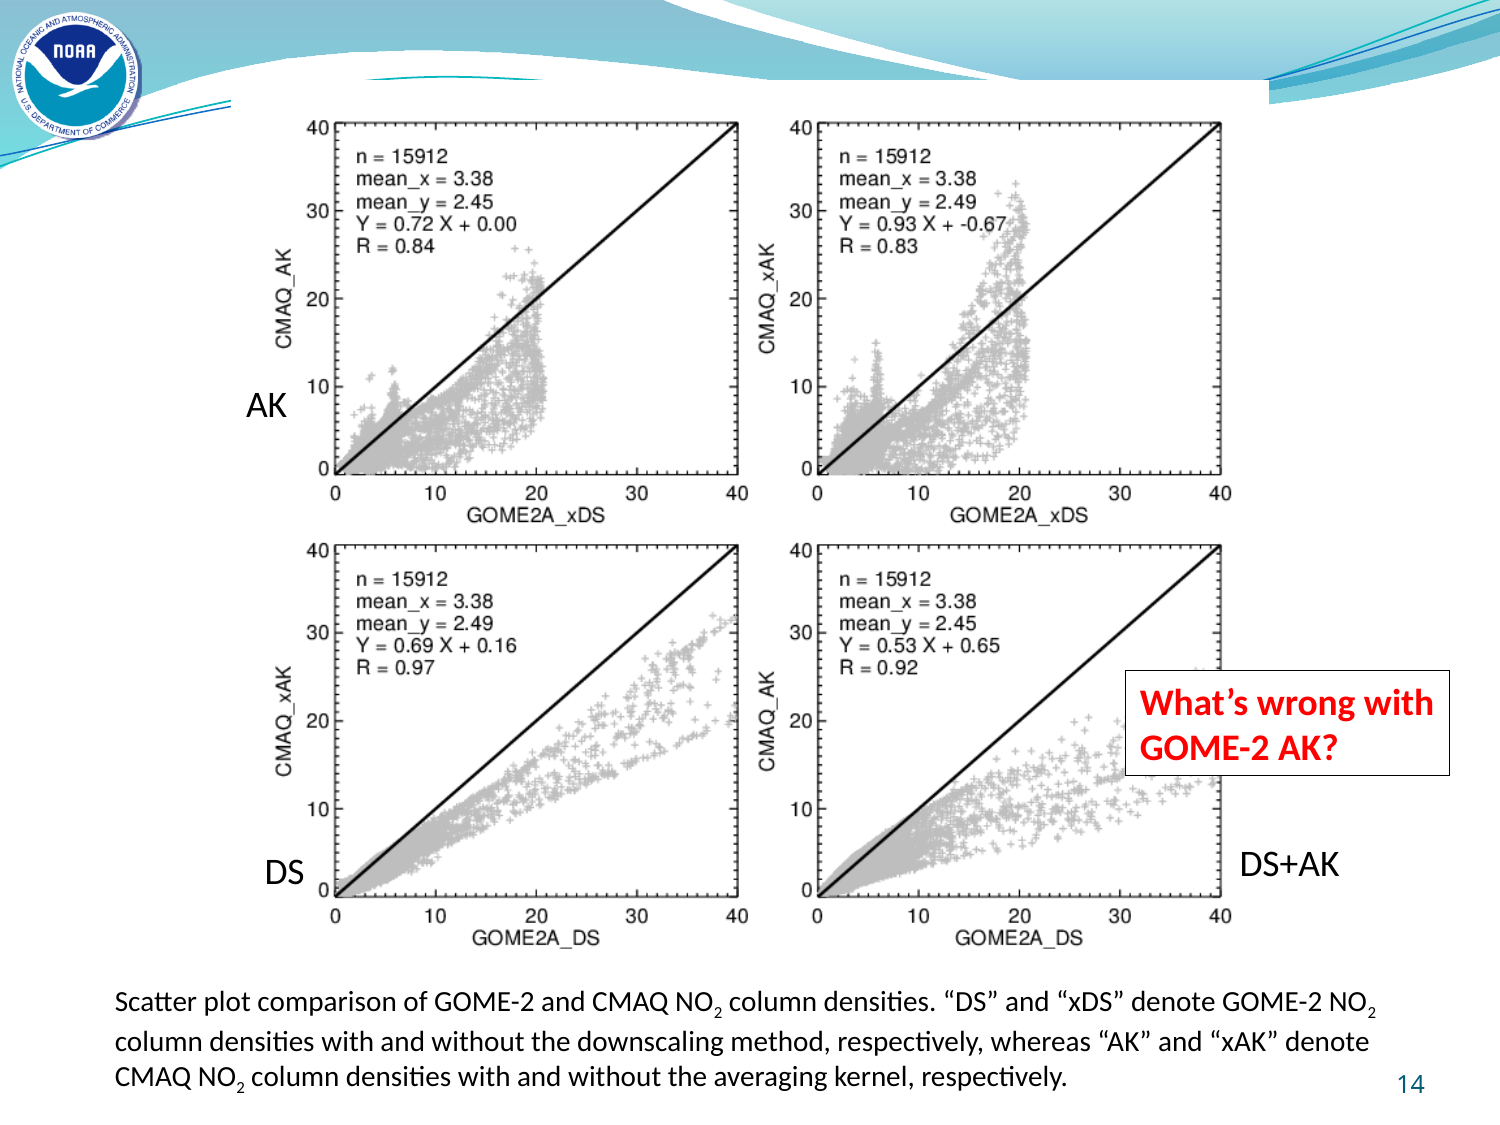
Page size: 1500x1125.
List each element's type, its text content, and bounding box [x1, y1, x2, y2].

slide_number 14 [1299, 1042, 1425, 1103]
text_box Scatter plot comparison of GOME-2 and CMAQ NO2 column densities. “DS” and “xDS” denote GOME-2 NO2 column densities with and without the downscaling method, respectively, whereas “AK” and “xAK” denote CMAQ NO2 column densities with and without the averaging kernel, respectively. [99, 974, 1431, 1105]
text_box DS+AK [1275, 831, 1388, 892]
picture [12, 12, 138, 138]
text_box What’s wrong with GOME-2 AK? [1275, 670, 1450, 776]
picture [230, 80, 1269, 988]
